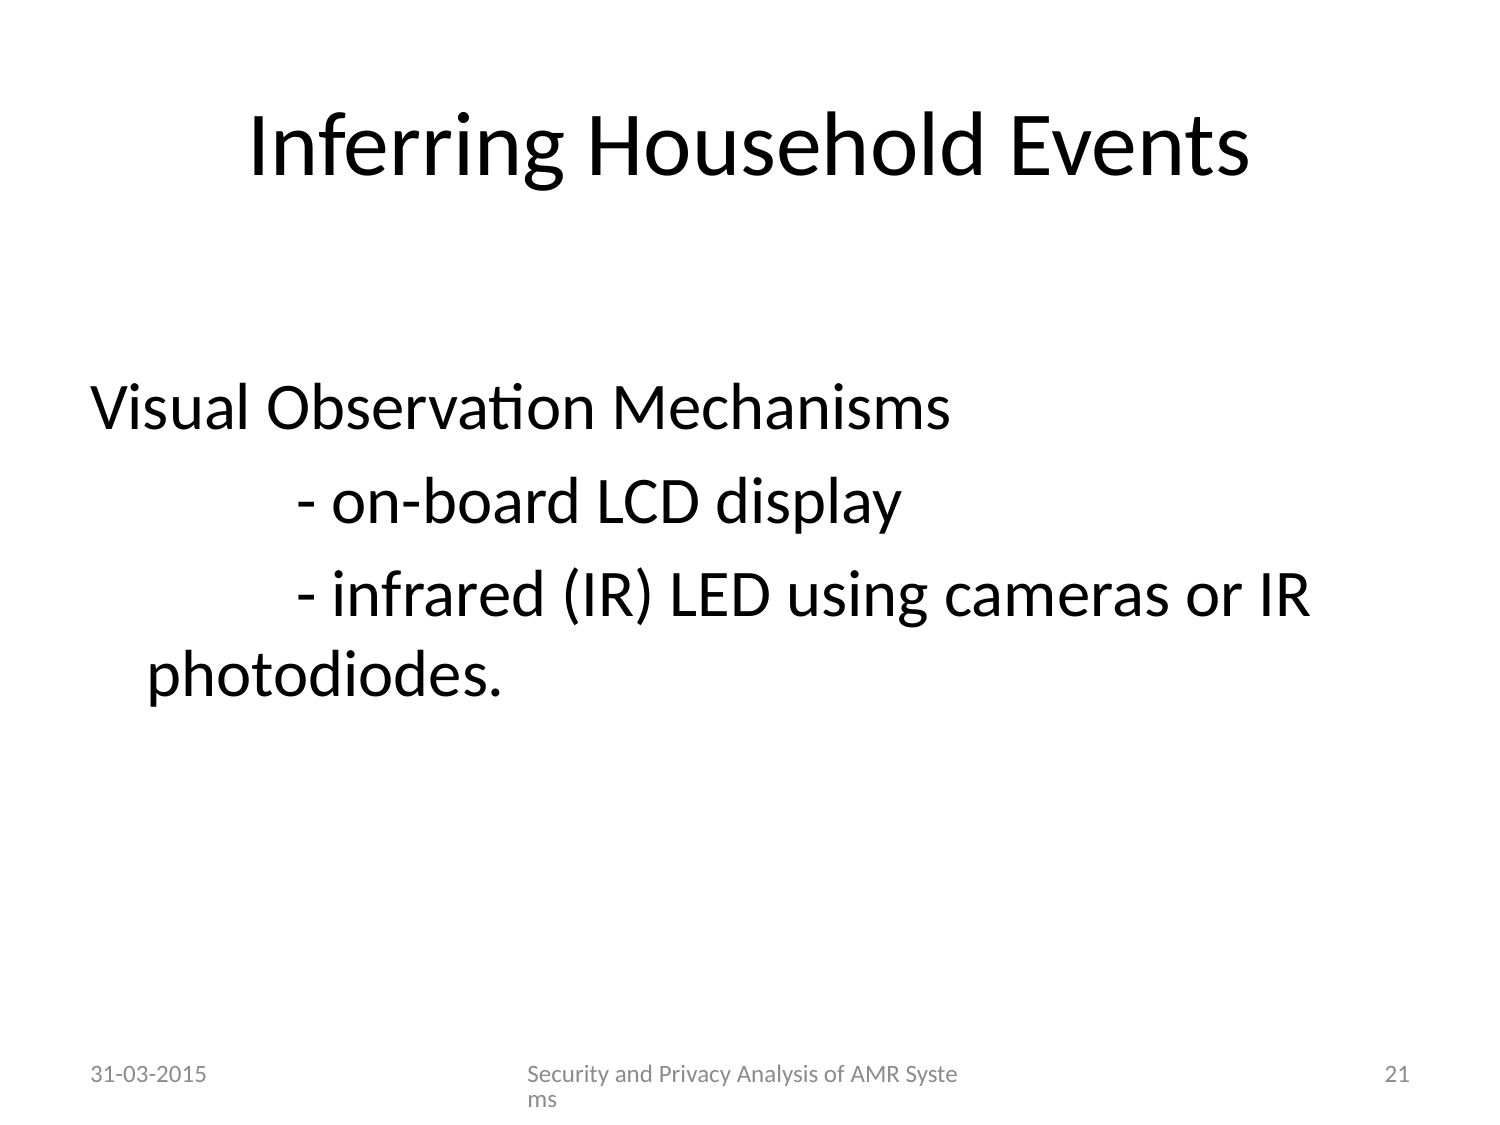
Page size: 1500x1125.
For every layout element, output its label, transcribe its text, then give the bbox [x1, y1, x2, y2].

title Inferring Household Events [75, 45, 1425, 233]
footer Security and Privacy Analysis of AMR Systems [512, 1042, 988, 1103]
list Visual Observation Mechanisms - on-board LCD display - infrared (IR) LED using cameras or IR photodiodes. [75, 262, 1425, 1005]
slide_number 21 [1074, 1042, 1425, 1103]
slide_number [75, 1042, 425, 1103]
